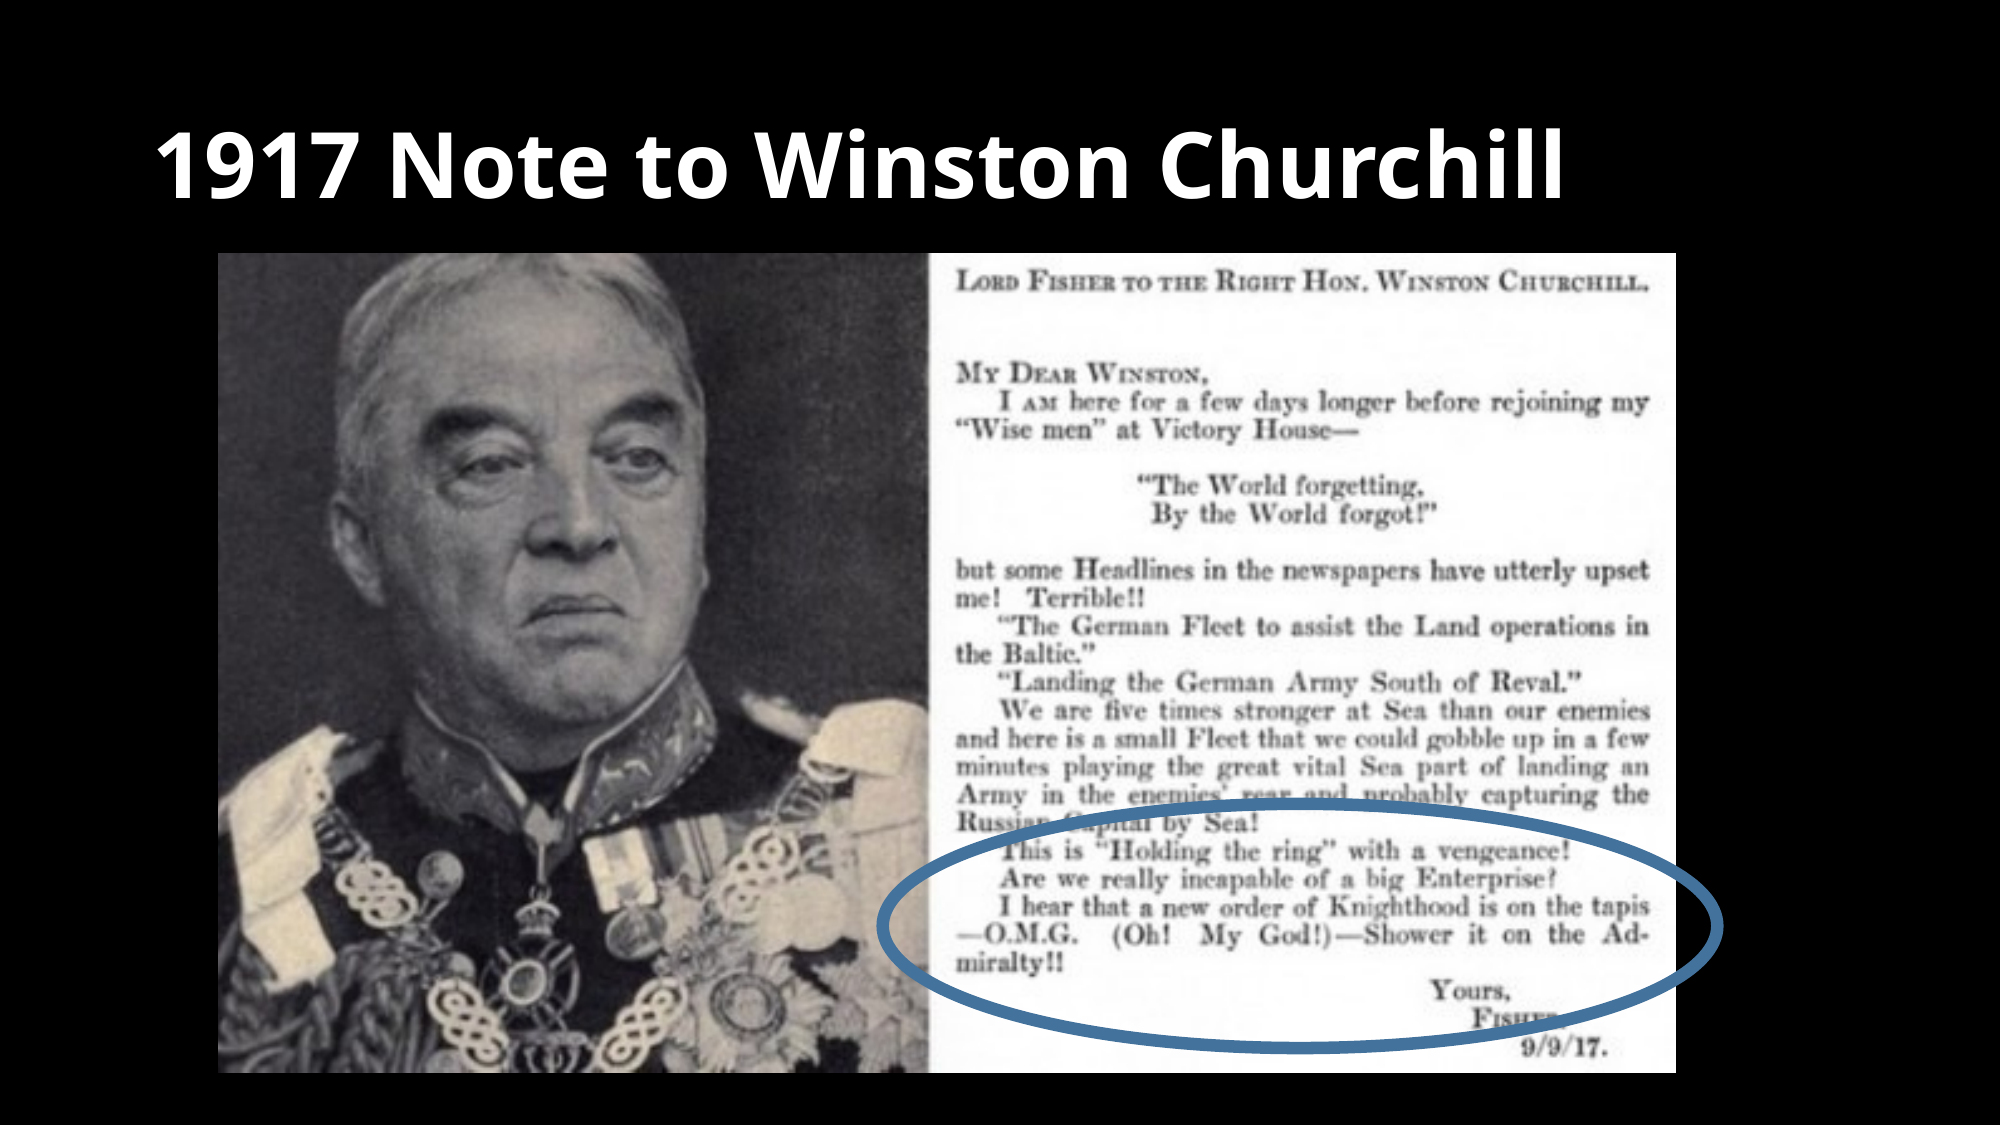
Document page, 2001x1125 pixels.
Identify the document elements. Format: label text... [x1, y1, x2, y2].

title 1917 Note to Winston Churchill [137, 59, 1863, 278]
text_box [1676, 871, 1719, 981]
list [217, 253, 1676, 1074]
